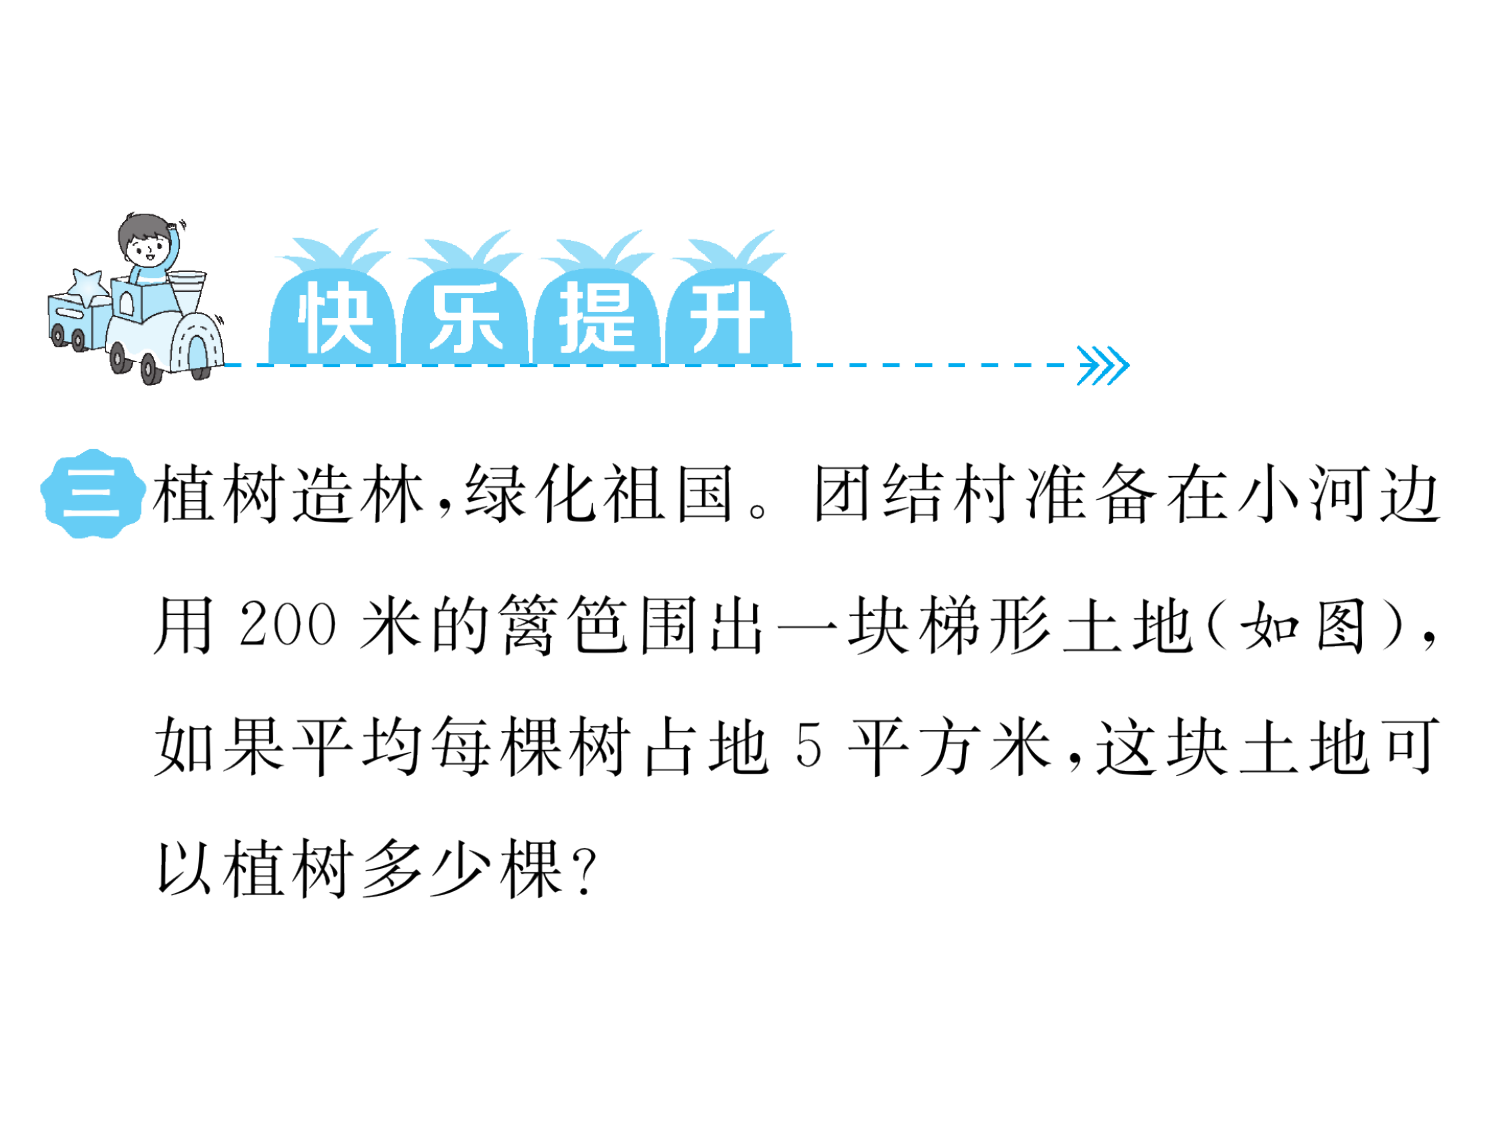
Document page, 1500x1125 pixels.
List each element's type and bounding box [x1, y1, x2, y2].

picture [35, 177, 1453, 914]
